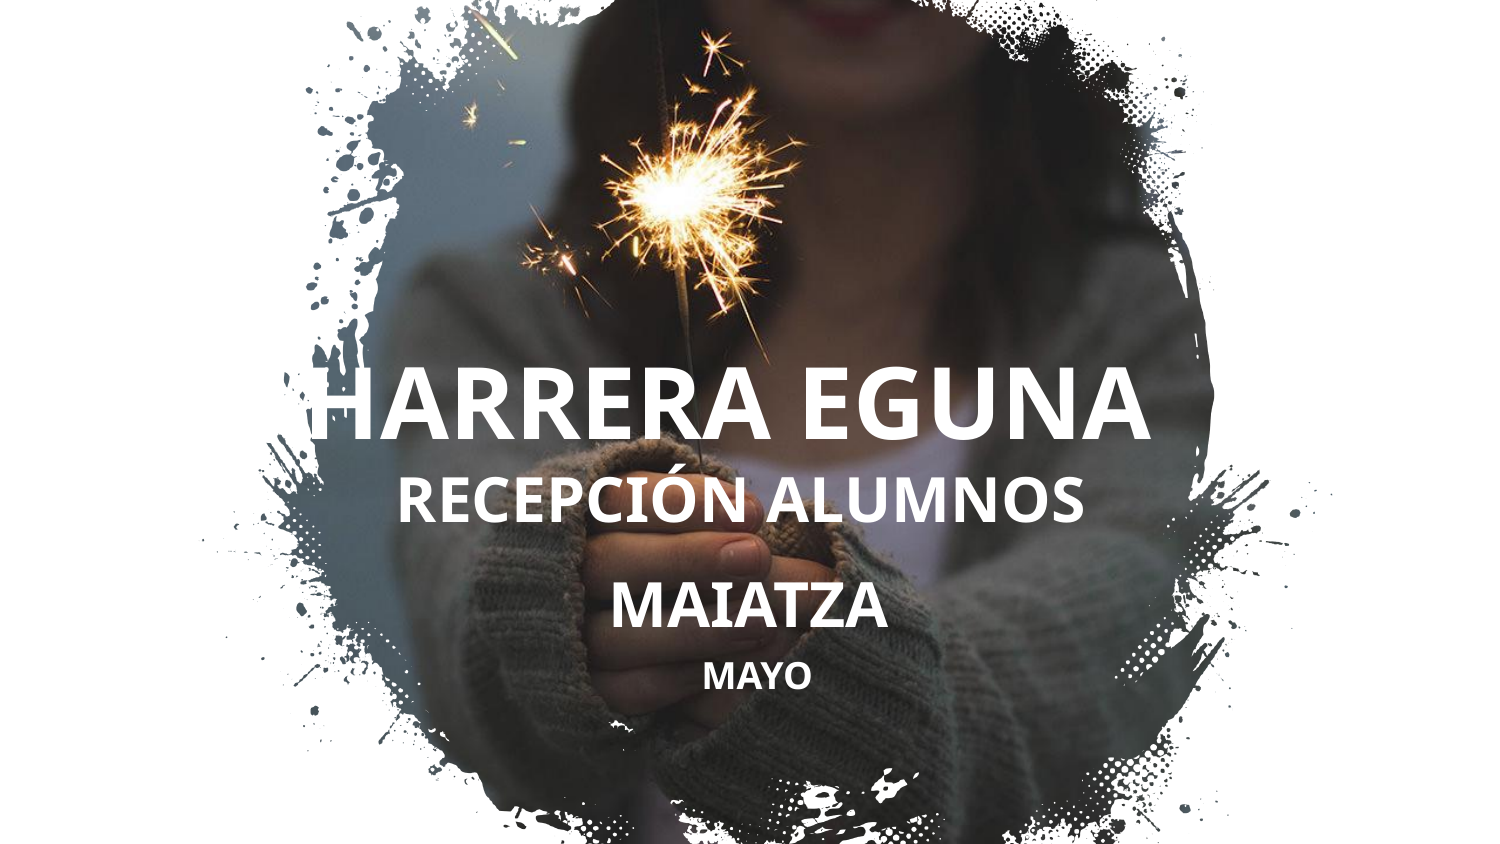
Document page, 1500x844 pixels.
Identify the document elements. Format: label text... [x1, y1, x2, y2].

subtitle MAIATZA MAYO [216, 549, 1299, 799]
picture [0, 0, 1500, 844]
title HARRERA EGUNA RECEPCIÓN ALUMNOS [200, 359, 1282, 550]
